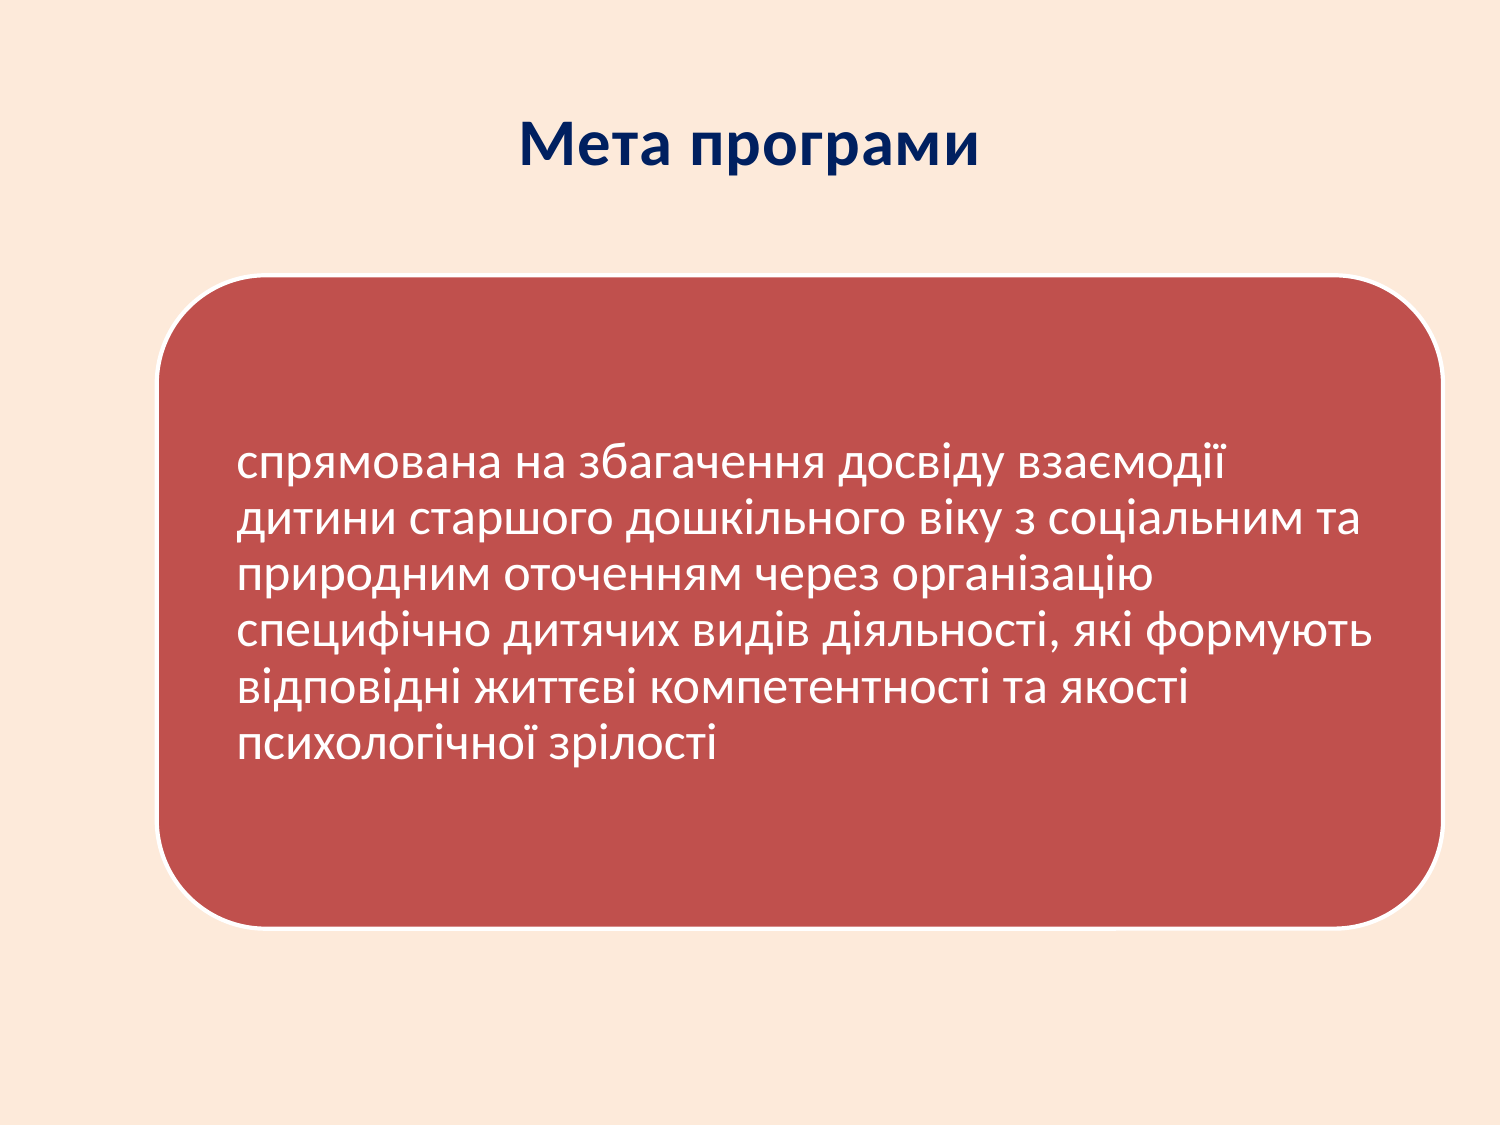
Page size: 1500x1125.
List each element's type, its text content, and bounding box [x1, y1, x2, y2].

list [156, 274, 1444, 929]
title Мета програми [75, 45, 1425, 233]
